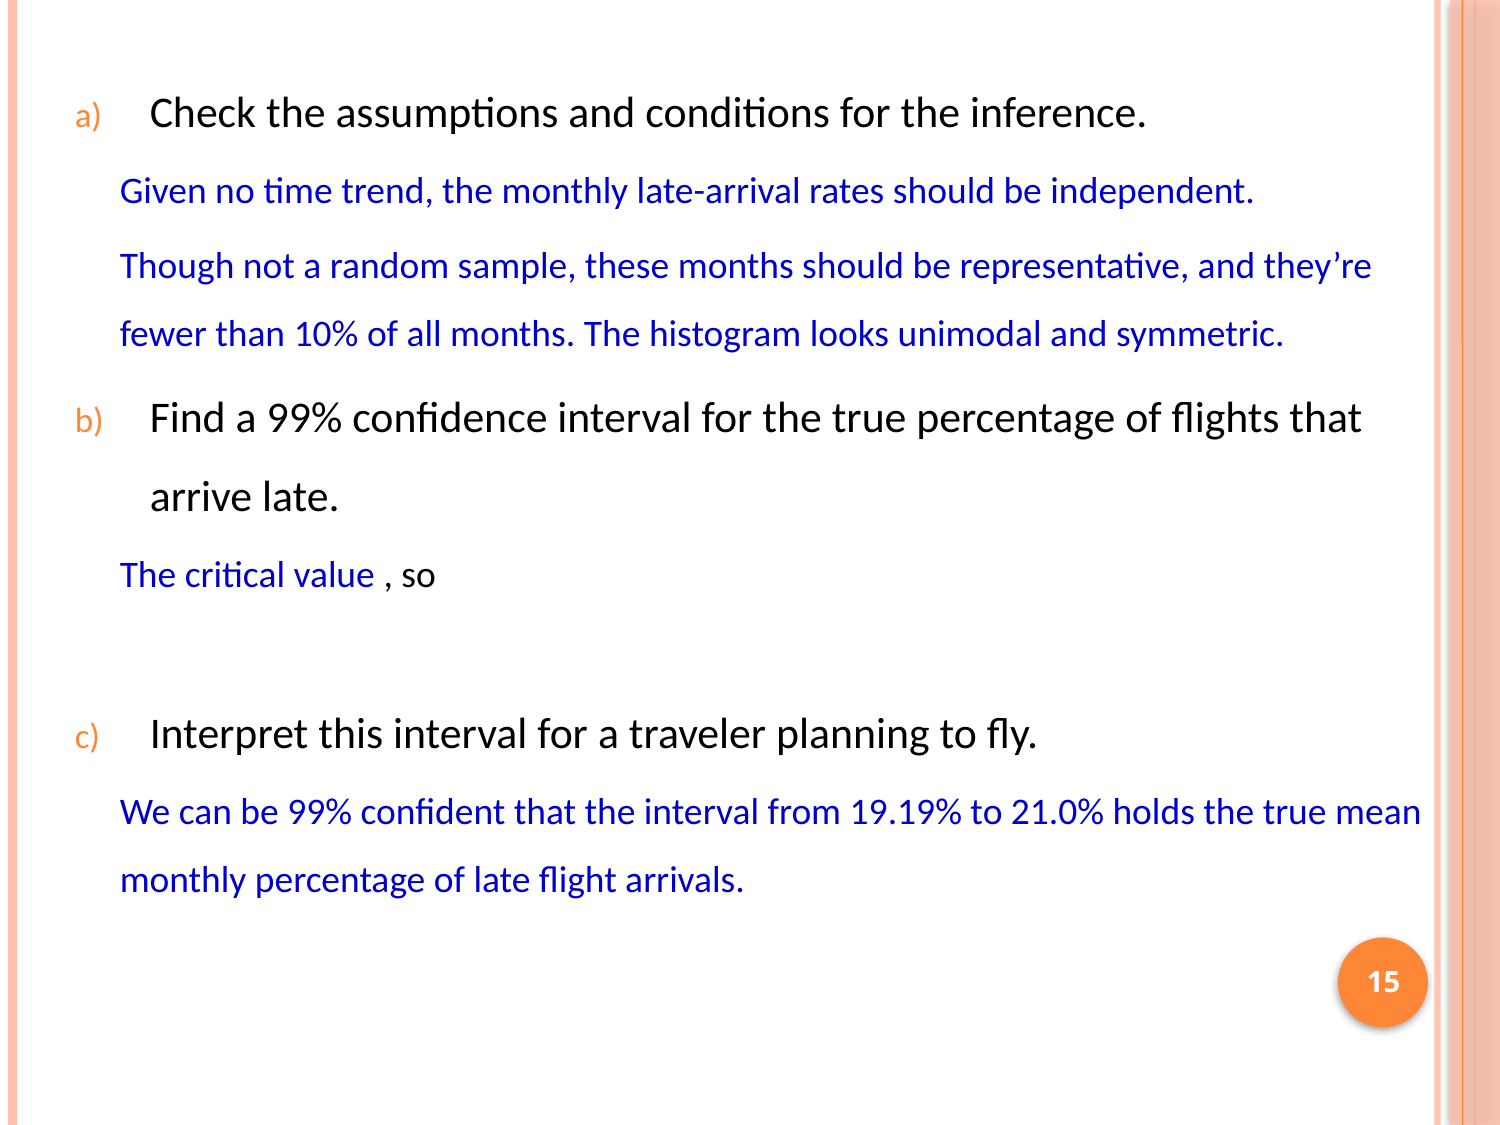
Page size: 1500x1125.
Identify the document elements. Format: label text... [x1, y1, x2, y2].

slide_number 15 [1333, 940, 1434, 1027]
